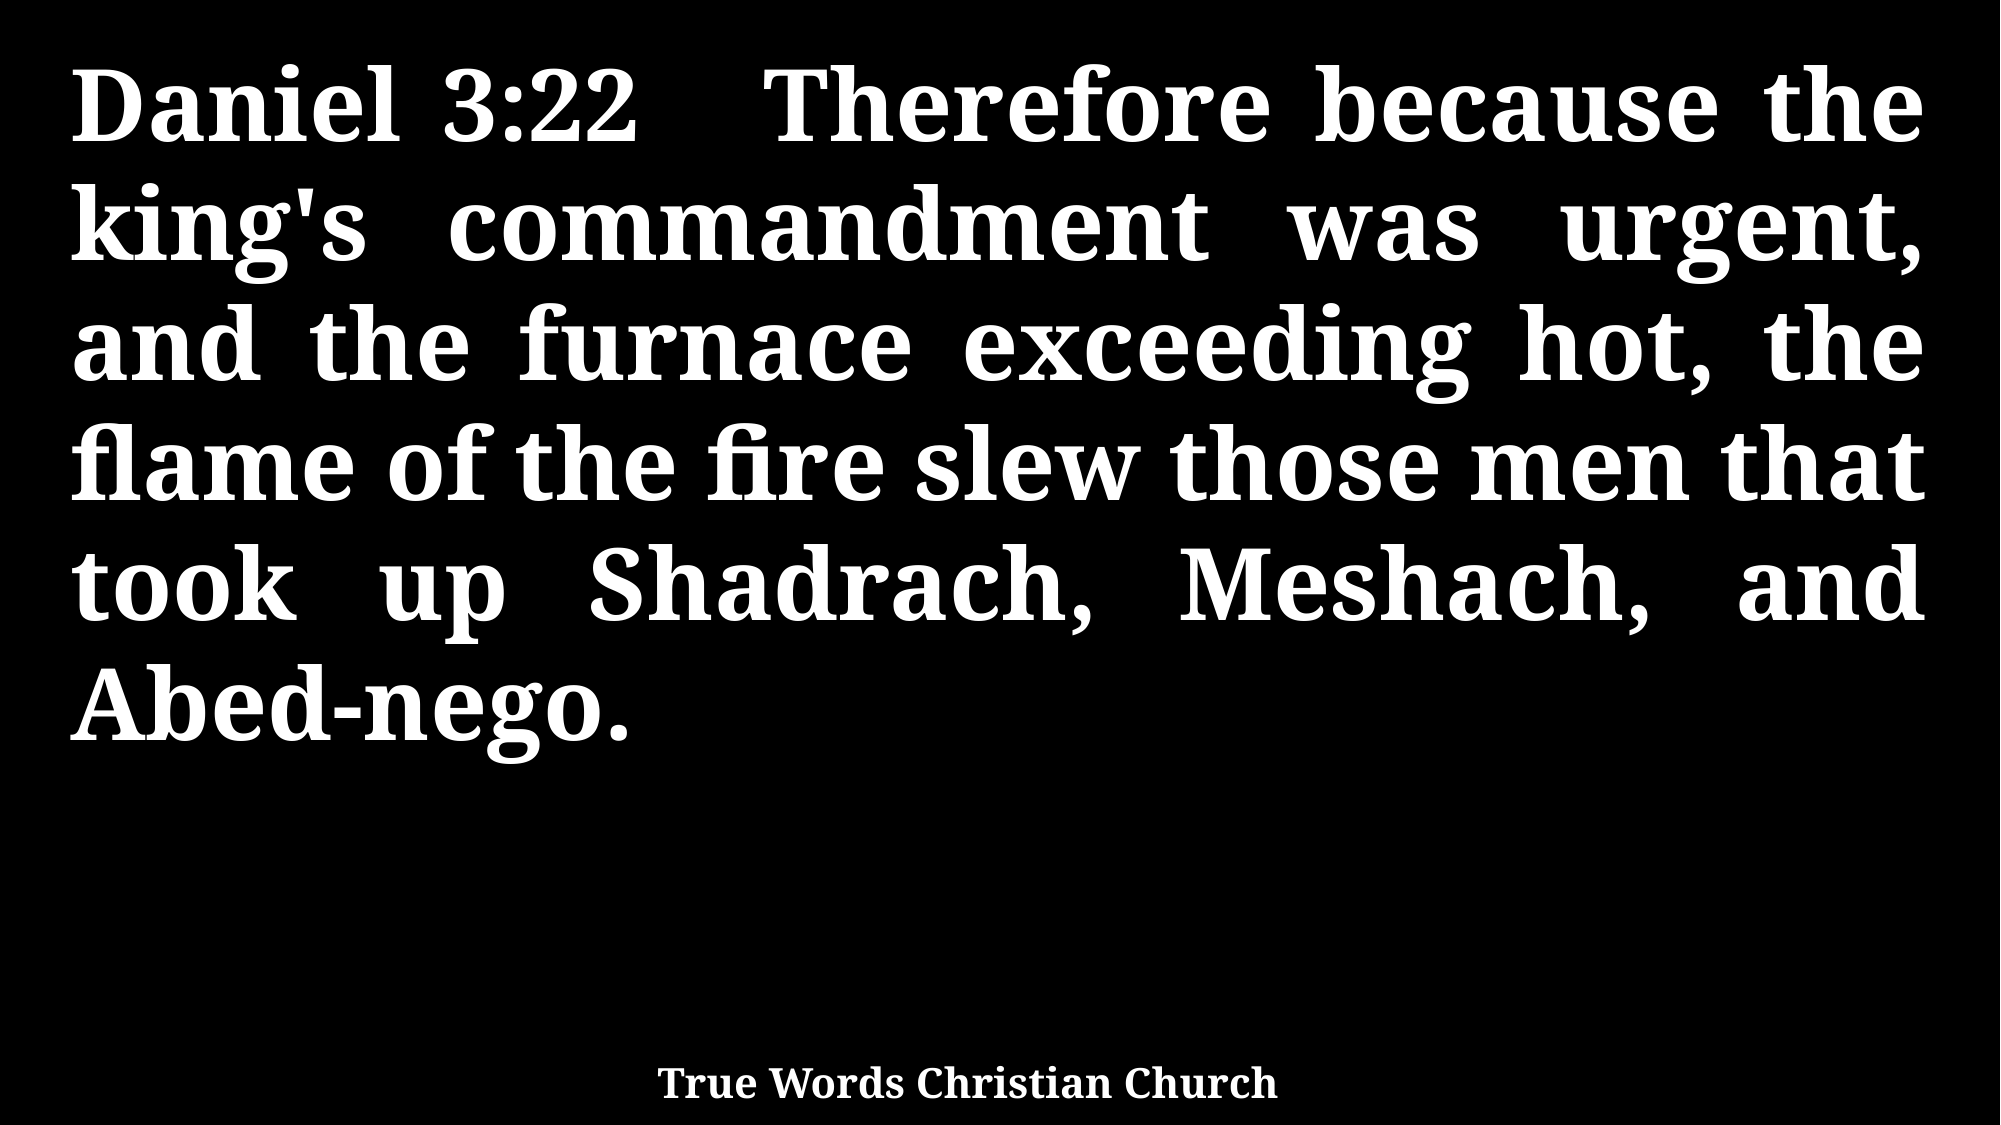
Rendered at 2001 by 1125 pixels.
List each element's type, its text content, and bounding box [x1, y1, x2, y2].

text_box Daniel 3:22 Therefore because the king's commandment was urgent, and the furnace exceeding hot, the flame of the fire slew those men that took up Shadrach, Meshach, and Abed-nego. [55, 33, 1944, 768]
text_box True Words Christian Church [642, 1049, 1294, 1114]
